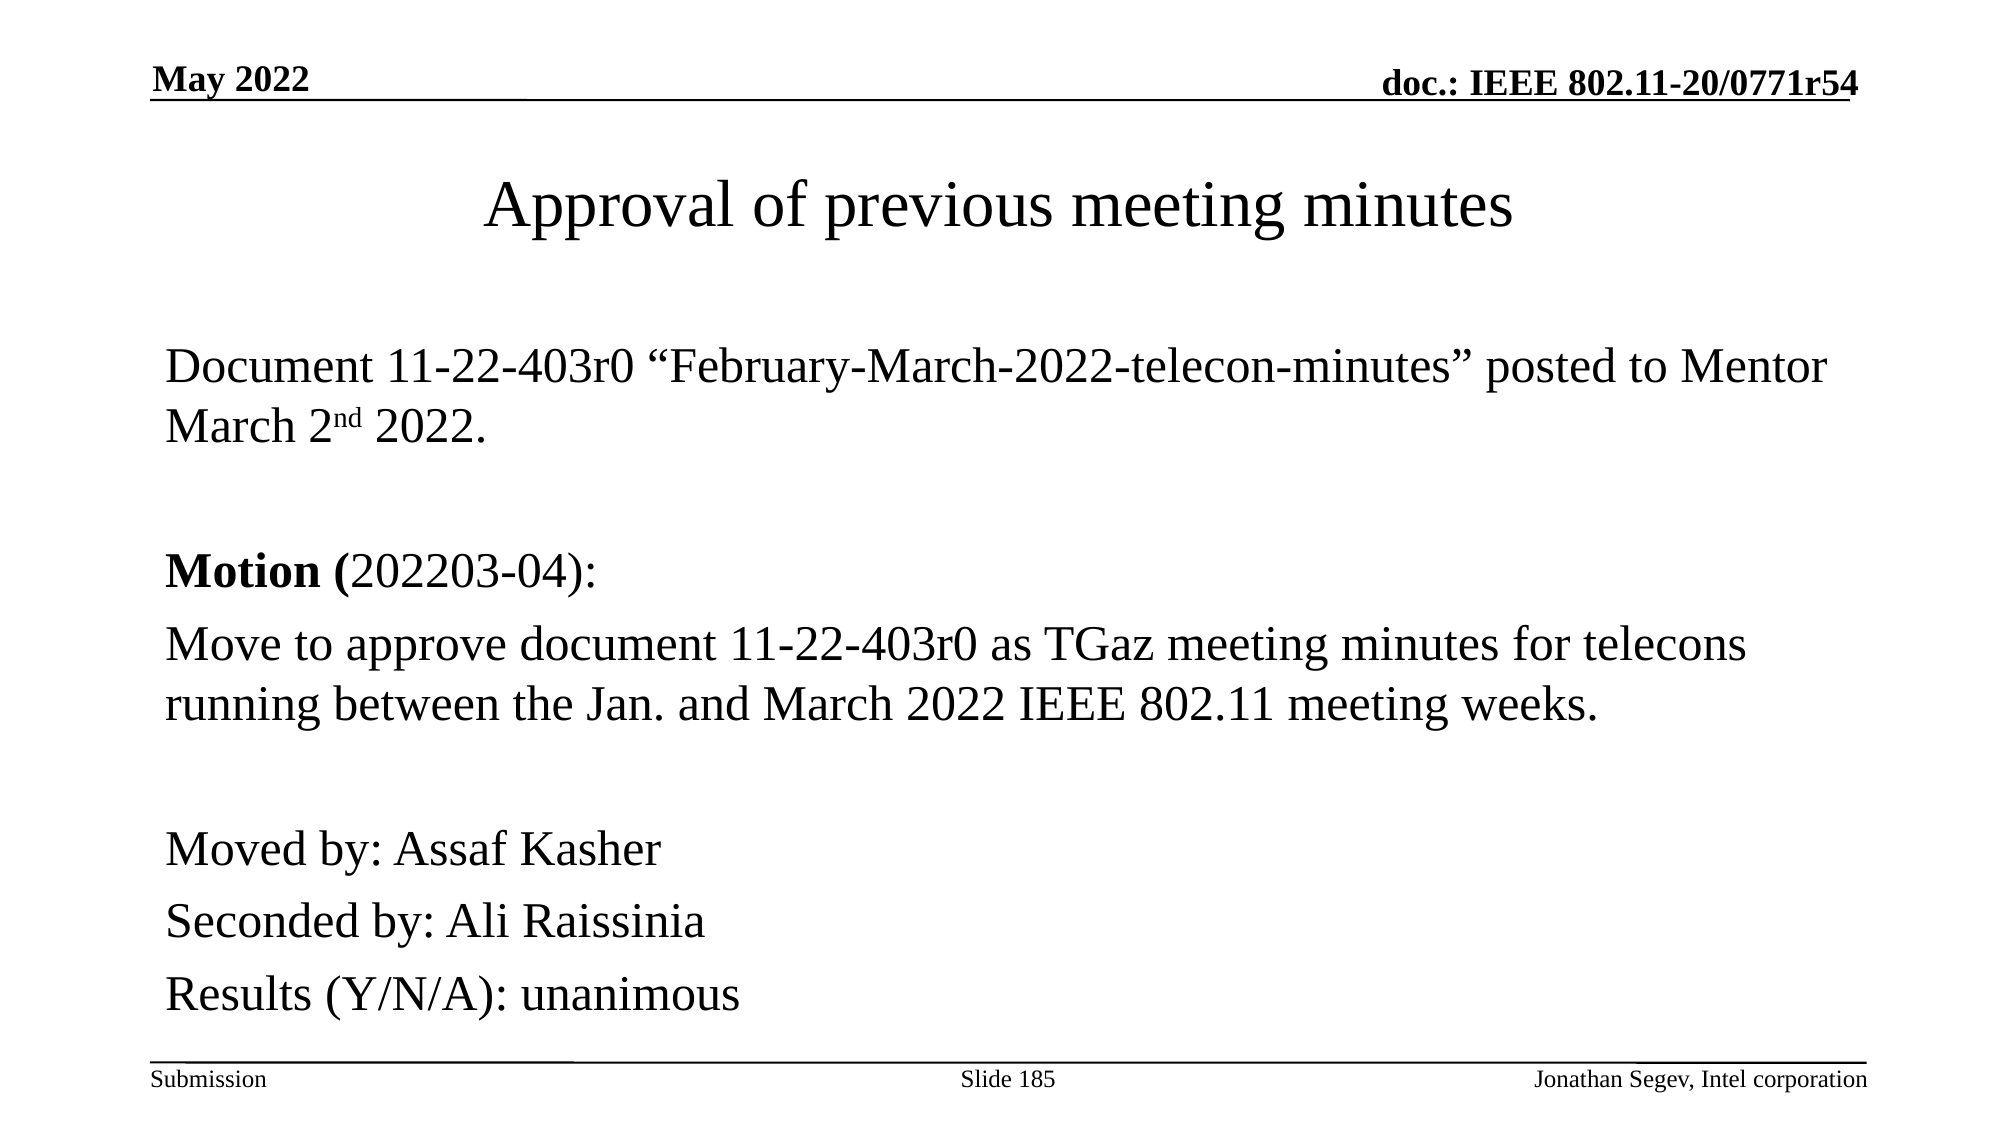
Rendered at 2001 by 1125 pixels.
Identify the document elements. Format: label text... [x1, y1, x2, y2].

title Approval of previous meeting minutes [149, 112, 1850, 288]
slide_number Slide 185 [950, 1061, 1067, 1123]
list Document 11-22-403r0 “February-March-2022-telecon-minutes” posted to Mentor March 2nd 2022. Motion (202203-04): Move to approve document 11-22-403r0 as TGaz meeting minutes for telecons running between the Jan. and March 2022 IEEE 802.11 meeting weeks. Moved by: Assaf Kasher Seconded by: Ali Raissinia Results (Y/N/A): unanimous [149, 324, 1850, 1000]
footer Jonathan Segev, Intel corporation [1171, 1061, 1869, 1093]
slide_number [152, 54, 563, 100]
